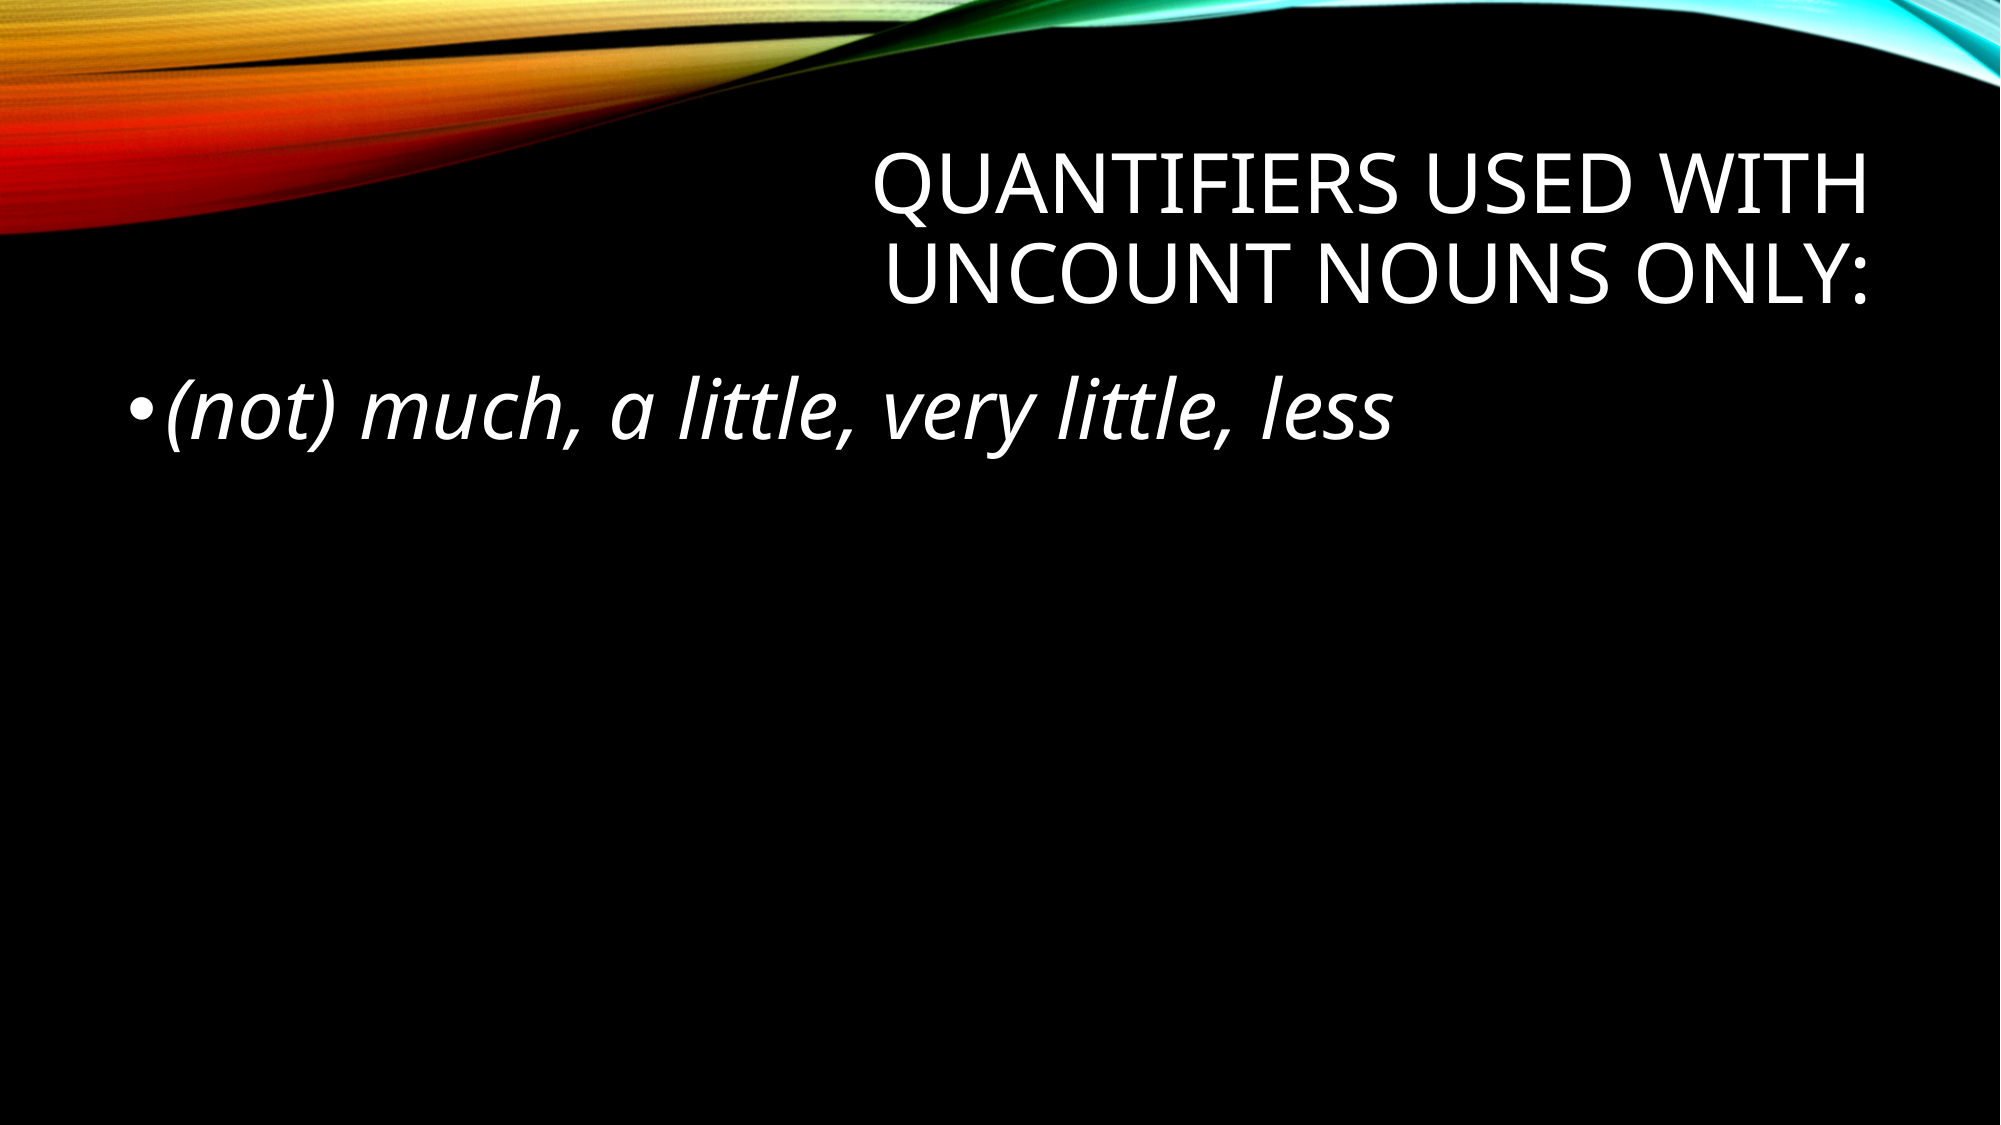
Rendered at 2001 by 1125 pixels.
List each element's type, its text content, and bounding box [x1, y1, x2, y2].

list (not) much, a little, very little, less [112, 360, 1888, 1021]
picture [0, 0, 2000, 237]
title Quantifiers used with UNcount nouns only: [474, 125, 1888, 338]
